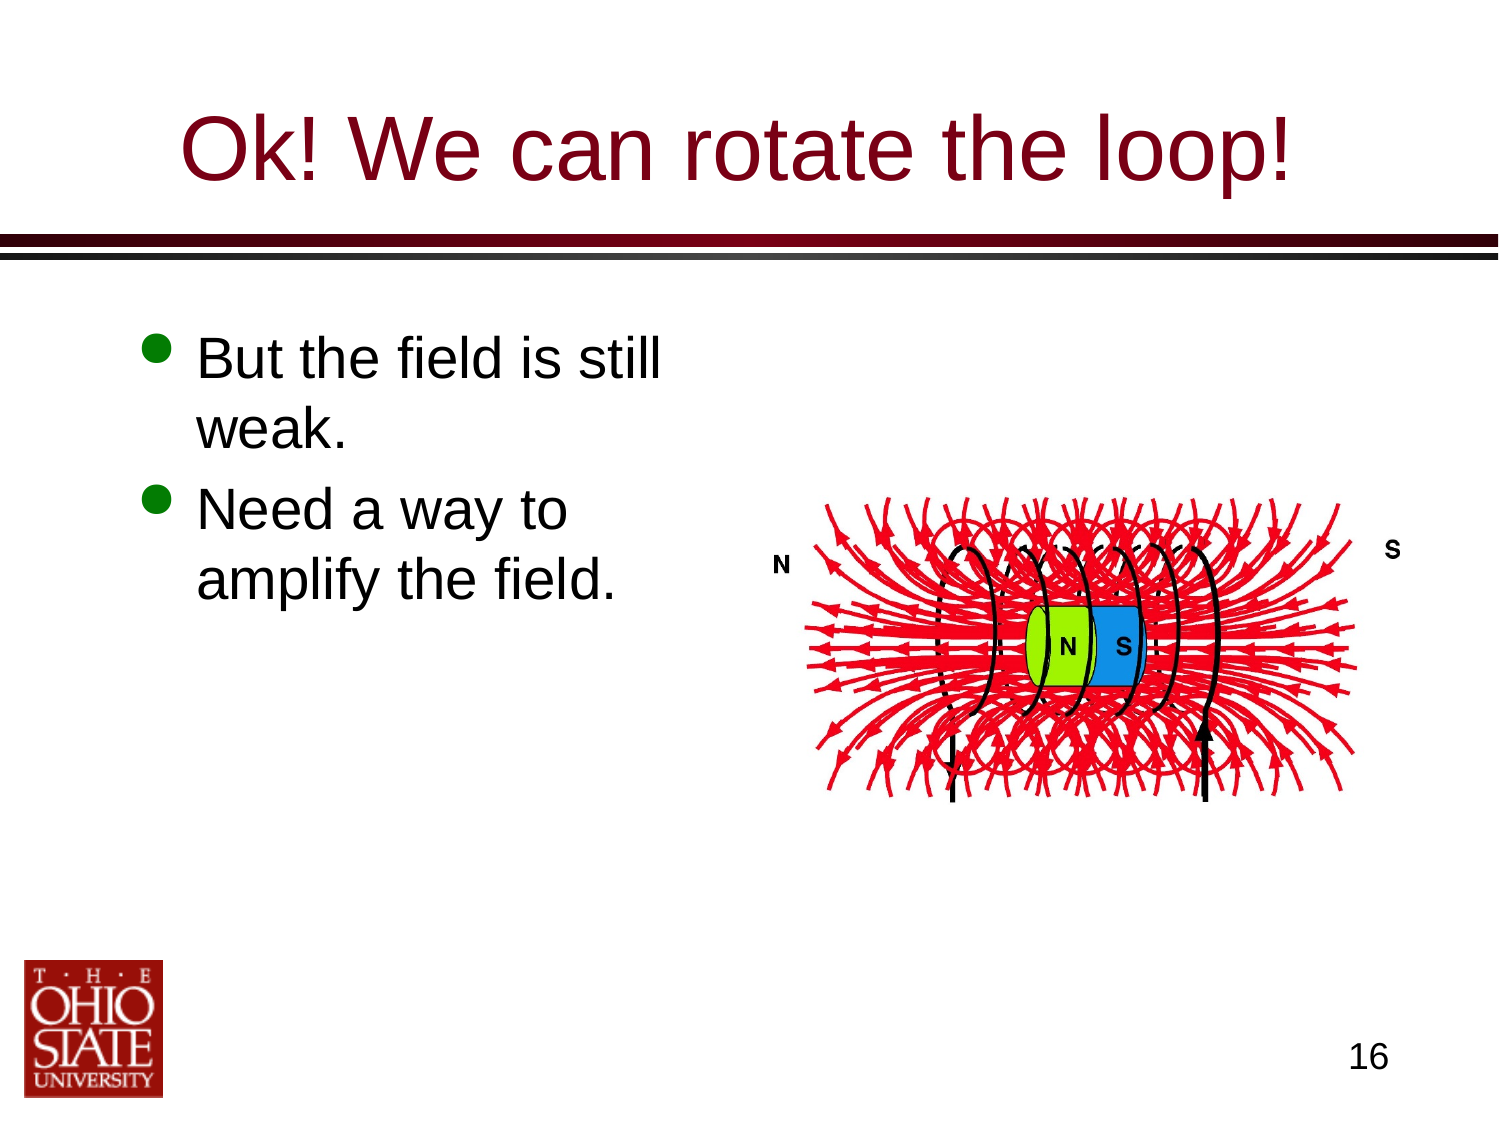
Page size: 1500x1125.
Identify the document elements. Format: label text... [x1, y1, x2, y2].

list But the field is still weak. Need a way to amplify the field. [125, 312, 750, 988]
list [774, 312, 1401, 988]
title Ok! We can rotate the loop! [99, 50, 1375, 238]
picture [24, 960, 163, 1098]
